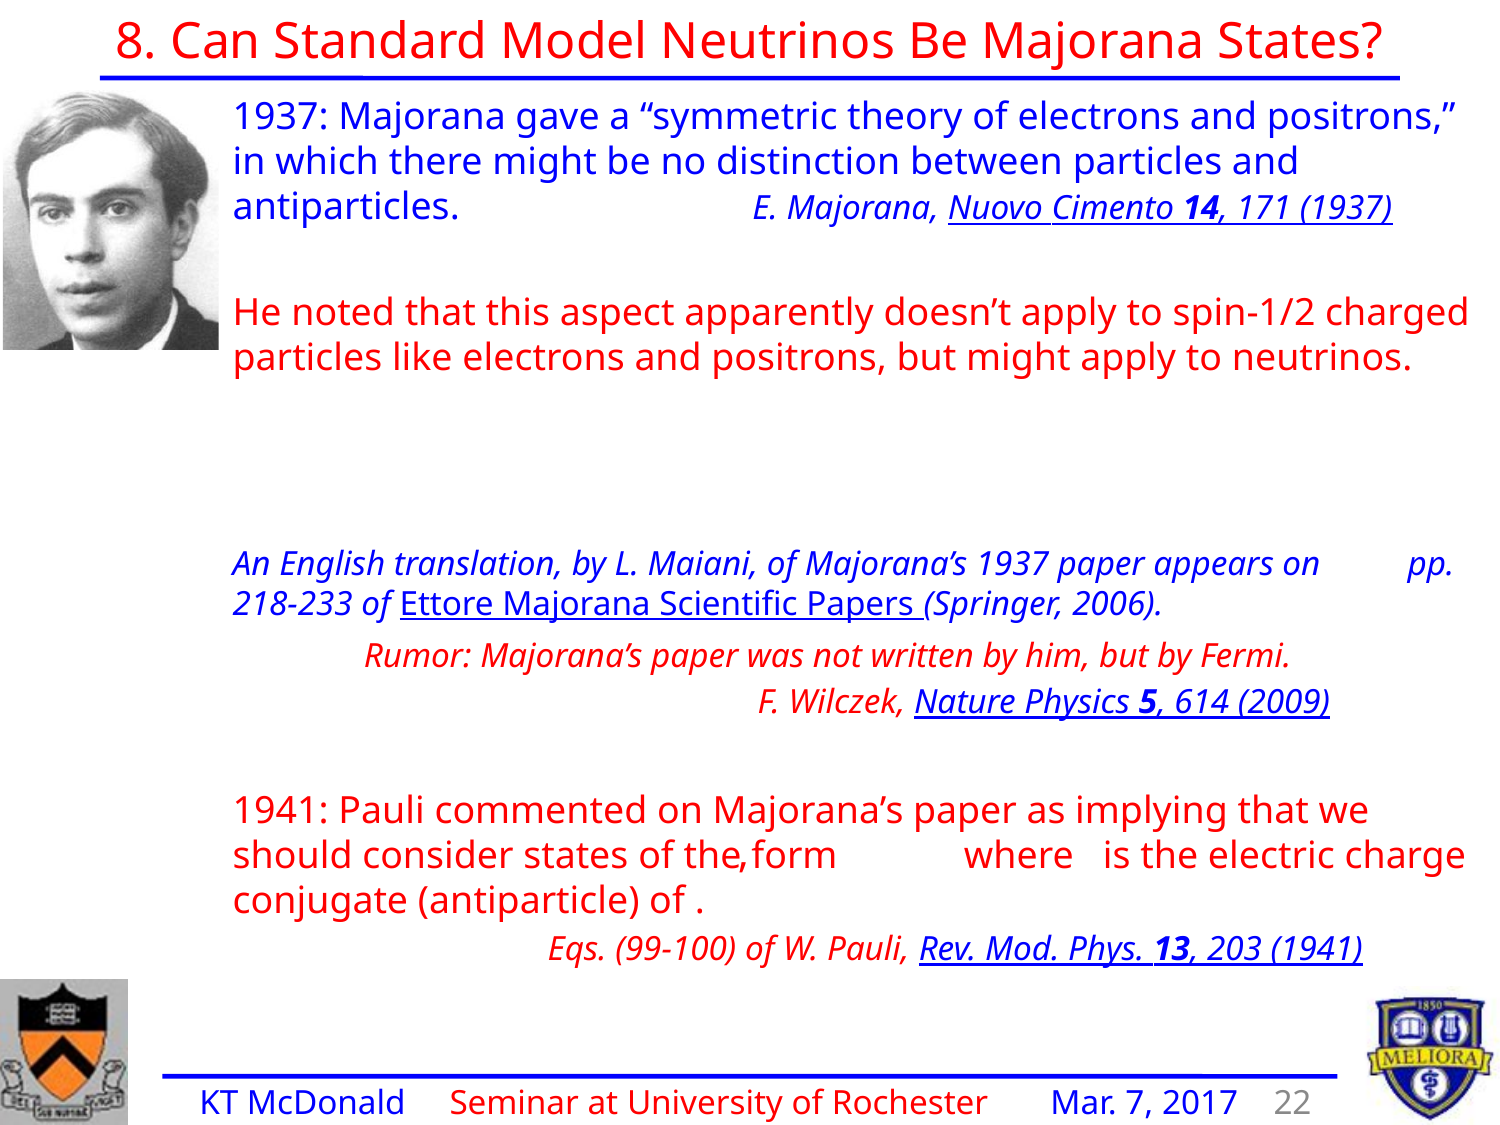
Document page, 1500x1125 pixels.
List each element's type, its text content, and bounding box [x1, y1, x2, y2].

text_box 8. Can Standard Model Neutrinos Be Majorana States? [0, 1, 1500, 88]
picture [0, 979, 128, 1125]
picture [2, 90, 219, 351]
picture [1364, 986, 1500, 1125]
